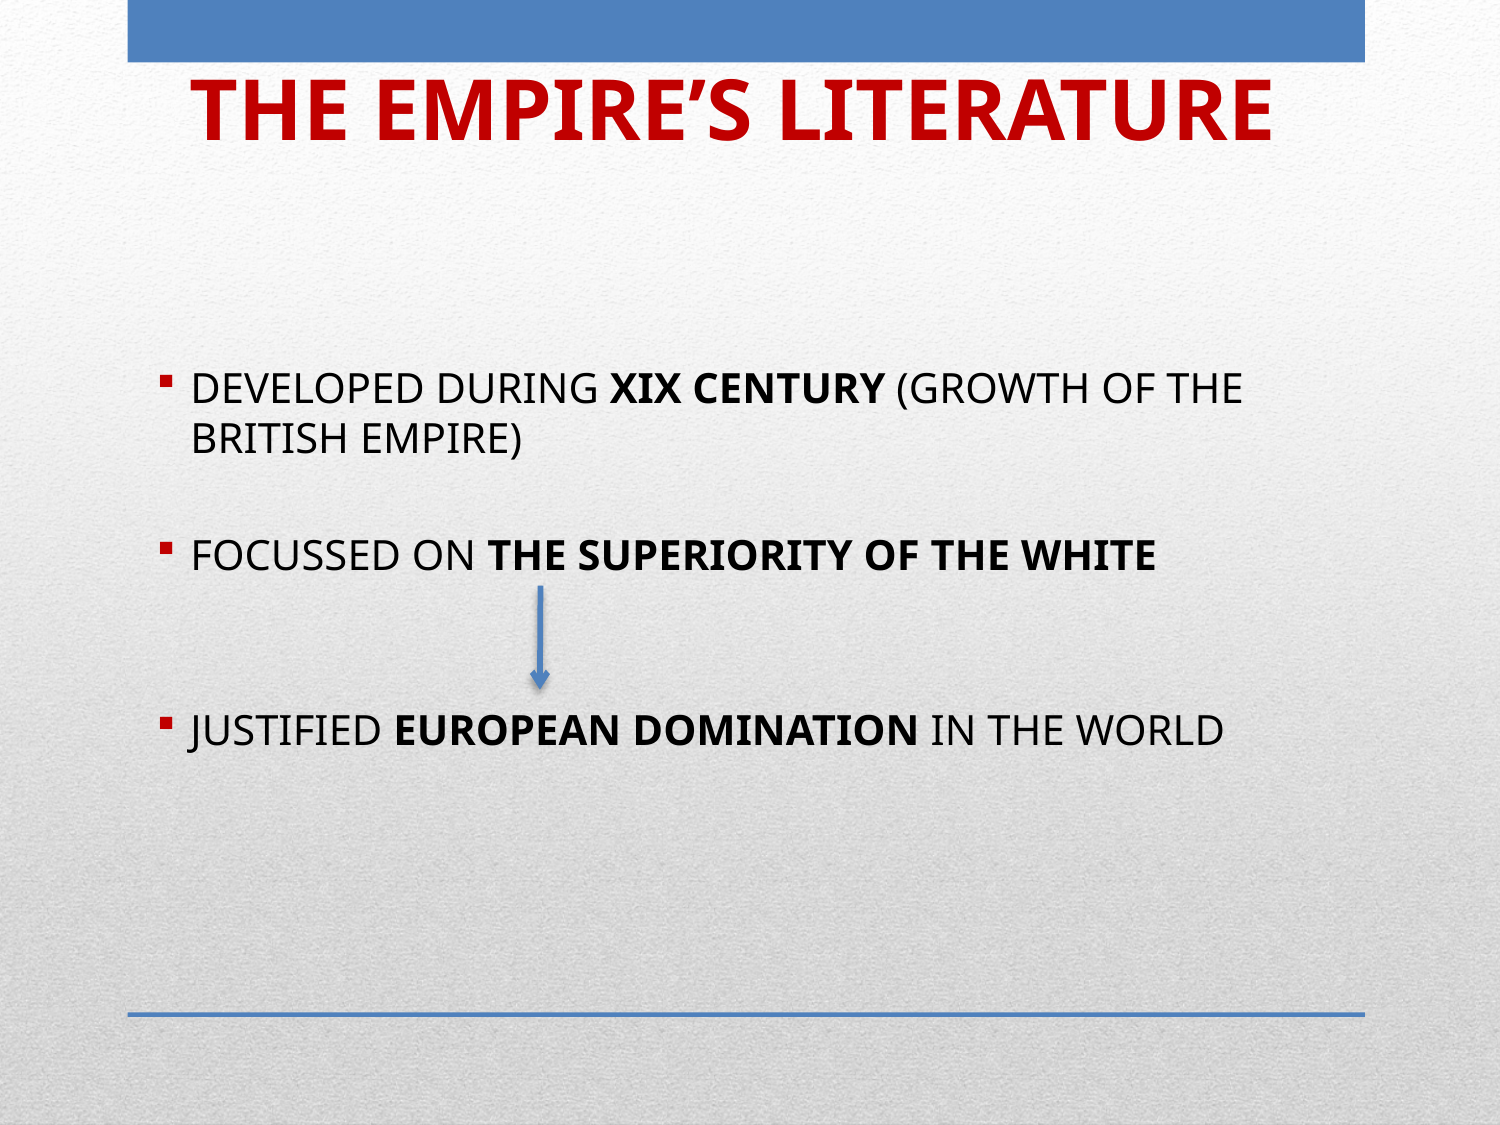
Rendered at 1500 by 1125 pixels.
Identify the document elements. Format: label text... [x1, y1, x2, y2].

list DEVELOPED DURING XIX CENTURY (GROWTH OF THE BRITISH EMPIRE) FOCUSSED ON THE SUPERIORITY OF THE WHITE JUSTIFIED EUROPEAN DOMINATION IN THE WORLD [141, 238, 1380, 877]
title THE EMPIRE’S LITERATURE [45, 0, 1421, 166]
